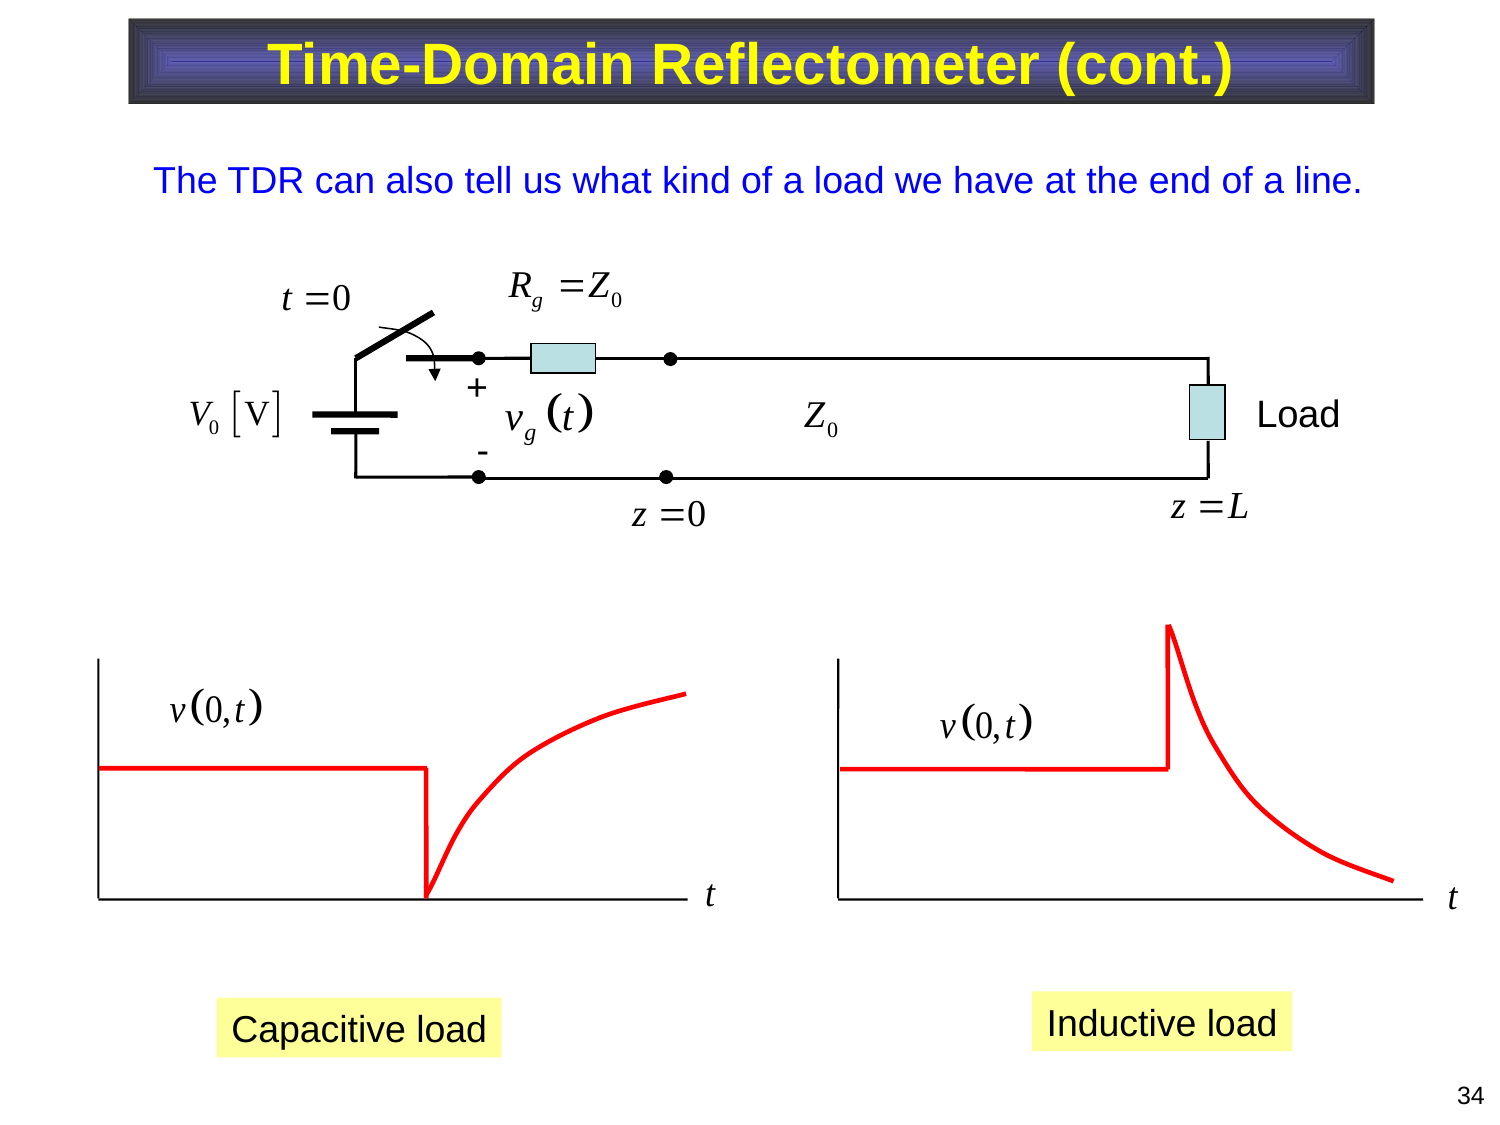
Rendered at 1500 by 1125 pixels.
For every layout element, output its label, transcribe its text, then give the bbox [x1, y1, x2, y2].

text_box The TDR can also tell us what kind of a load we have at the end of a line. [138, 148, 1379, 209]
slide_number 34 [1149, 1065, 1500, 1125]
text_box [837, 624, 1465, 920]
text_box Time-Domain Reflectometer (cont.) [128, 18, 1375, 104]
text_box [98, 658, 722, 917]
text_box Inductive load [1031, 991, 1293, 1052]
text_box Capacitive load [216, 997, 502, 1058]
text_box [186, 259, 1346, 536]
